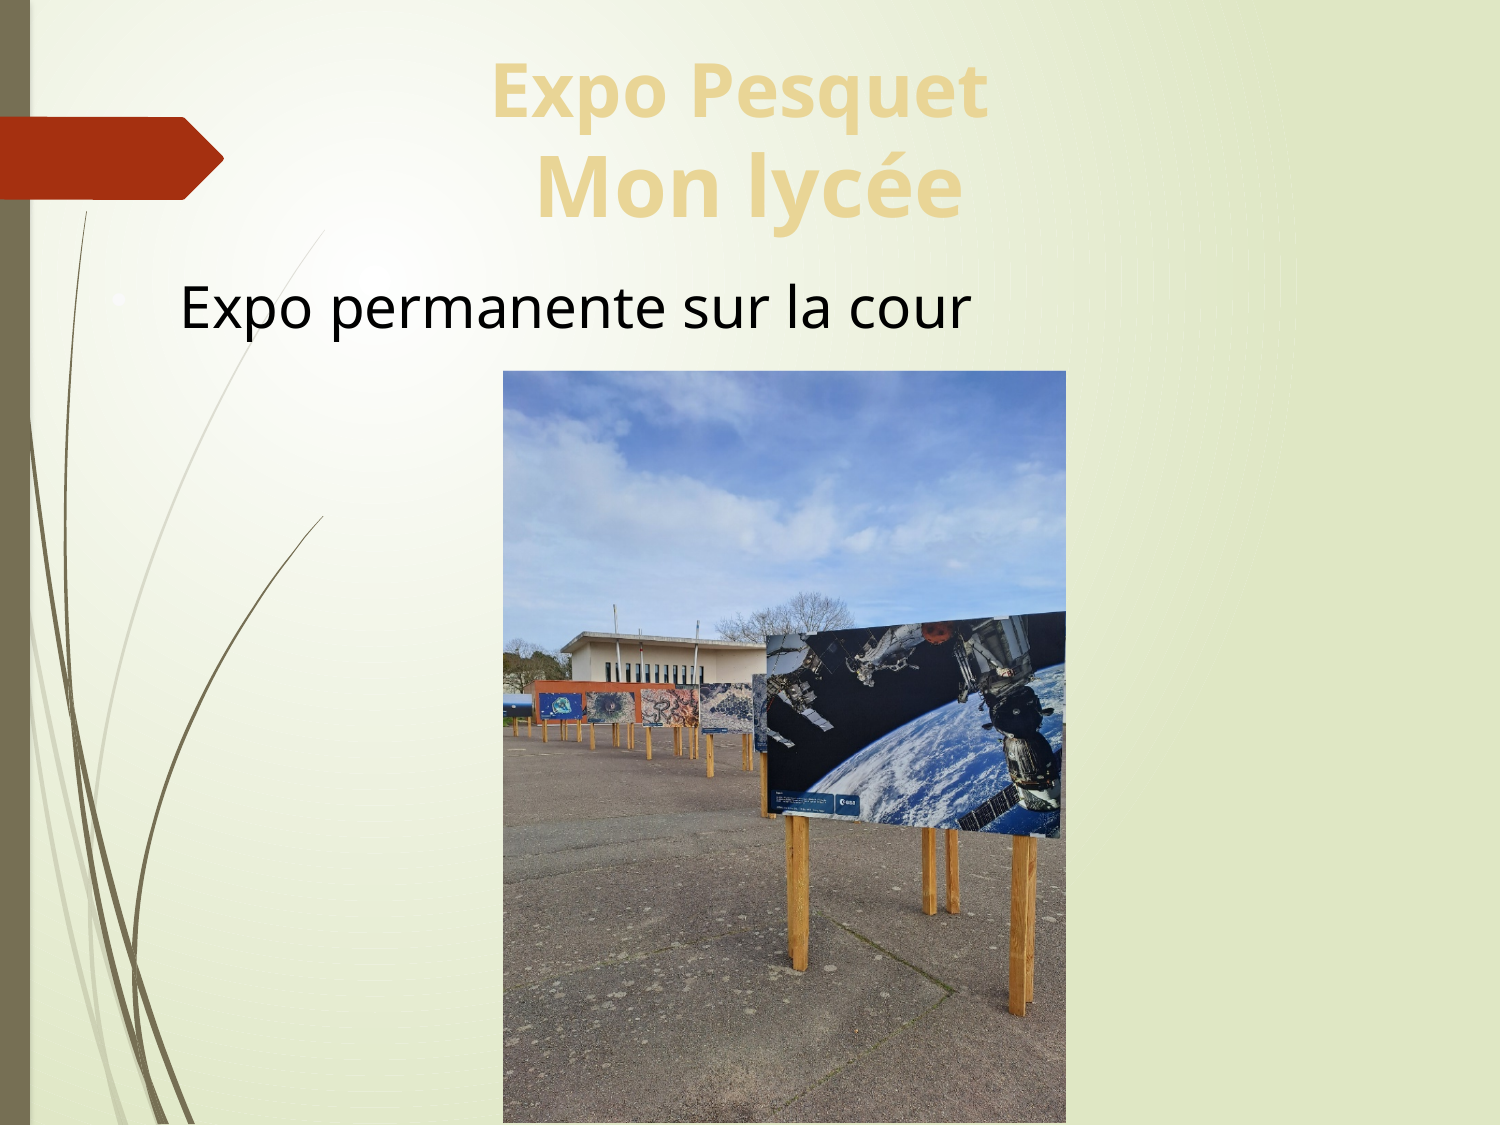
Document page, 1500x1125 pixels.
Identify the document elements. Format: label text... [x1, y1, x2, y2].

text_box Expo permanente sur la cour [74, 262, 1425, 1035]
picture [407, 371, 1160, 1122]
text_box Expo Pesquet Mon lycée [74, 45, 1425, 233]
